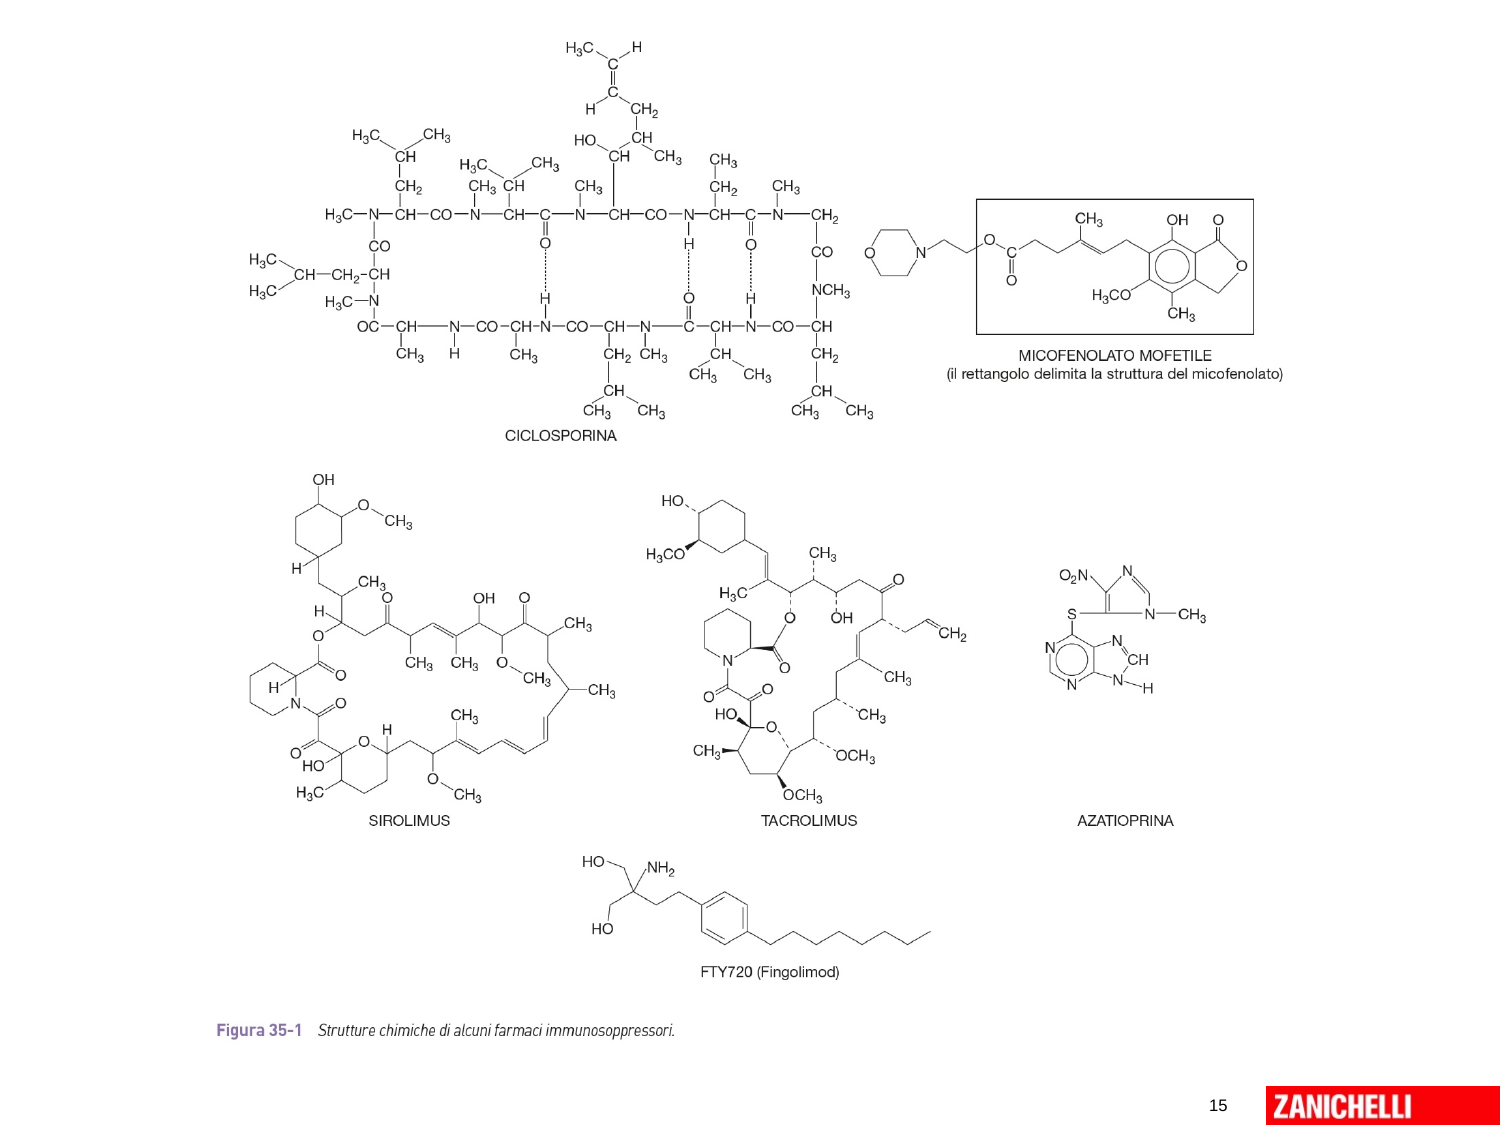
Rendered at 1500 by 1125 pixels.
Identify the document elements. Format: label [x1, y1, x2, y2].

picture [1266, 1086, 1500, 1125]
picture [216, 39, 1284, 1044]
